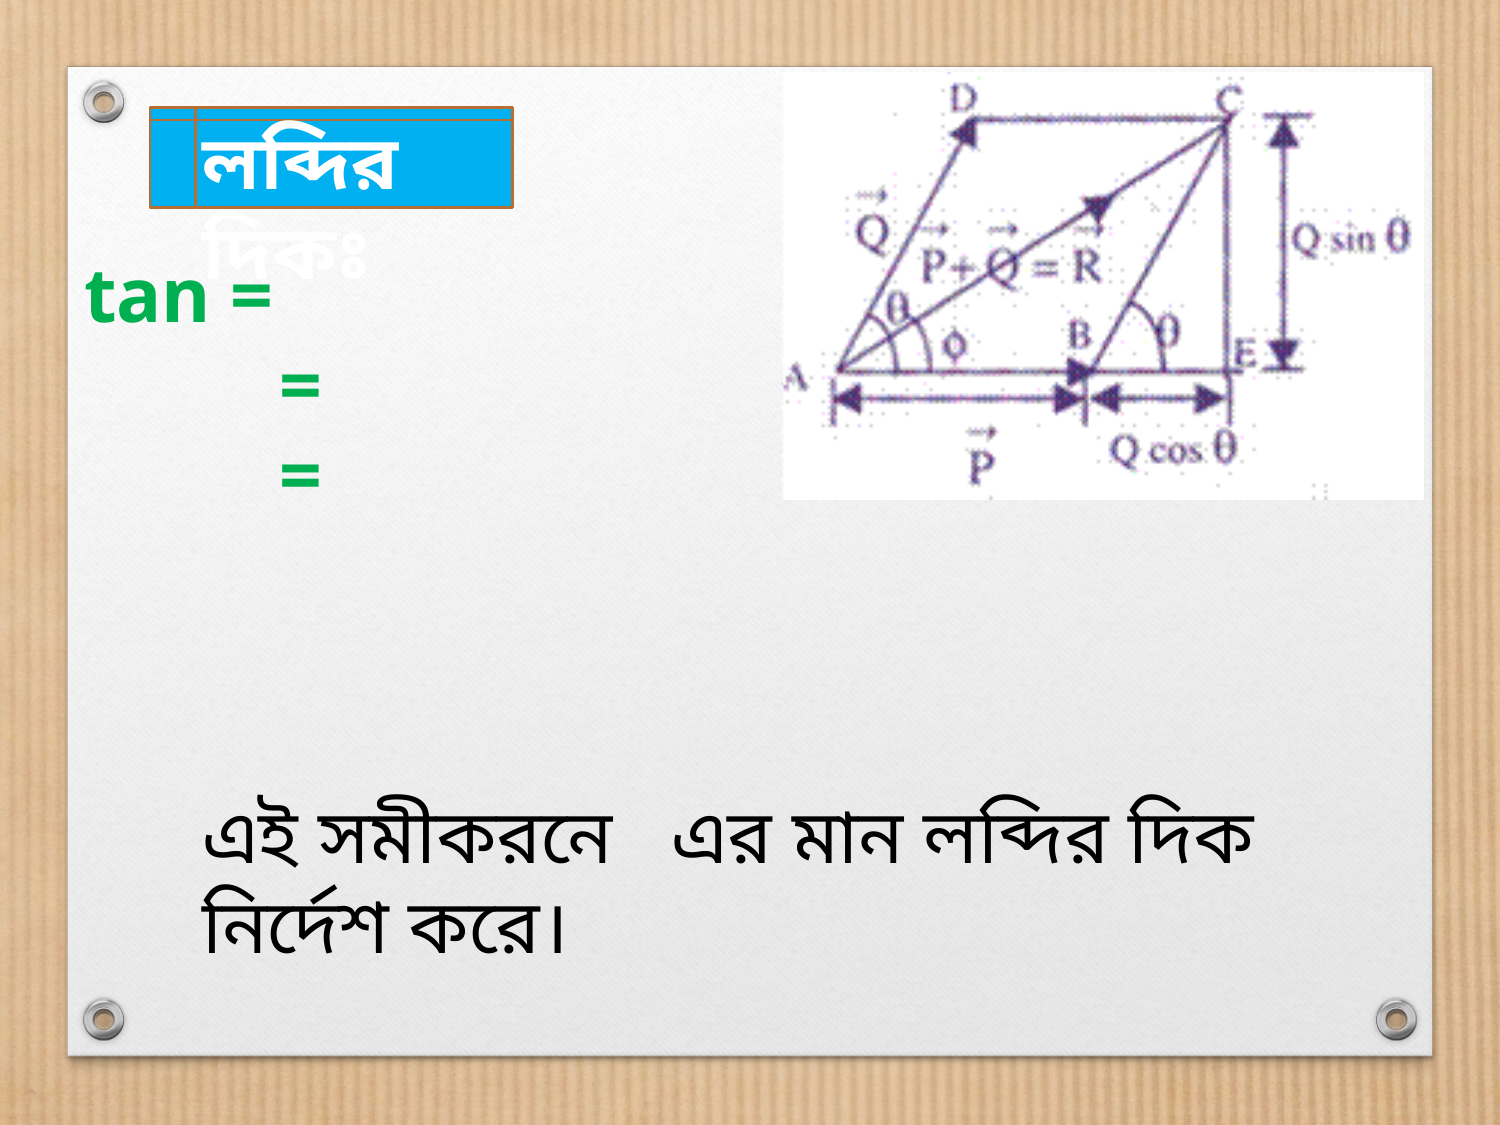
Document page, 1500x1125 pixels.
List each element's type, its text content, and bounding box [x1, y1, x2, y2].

picture [0, 0, 1500, 1125]
text_box লব্দির দিকঃ [187, 107, 575, 303]
text_box [148, 106, 514, 209]
